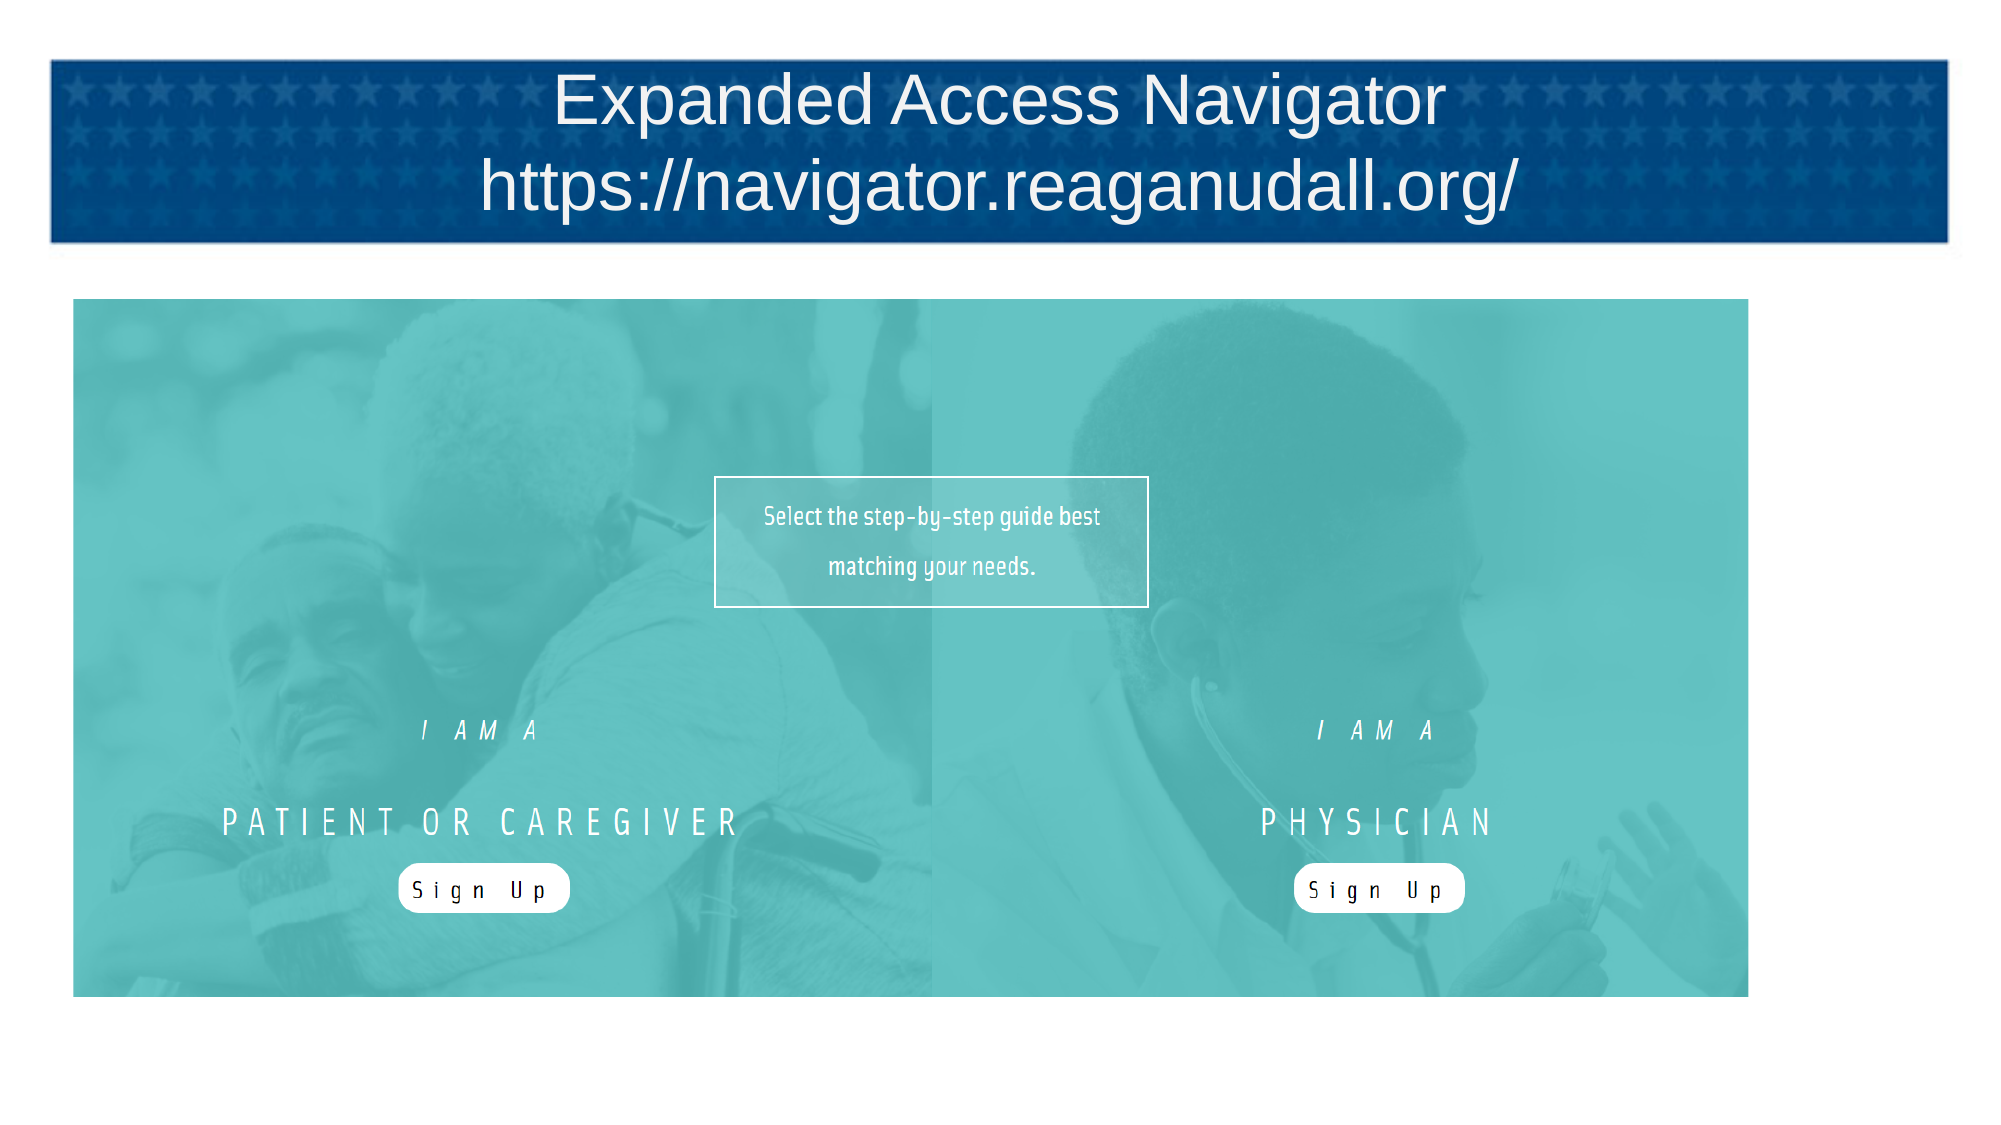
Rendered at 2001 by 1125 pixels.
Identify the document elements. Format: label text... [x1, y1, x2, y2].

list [73, 296, 1749, 998]
title Expanded Access Navigator https://navigator.reaganudall.org/ [99, 45, 1900, 233]
picture [0, 10, 2000, 270]
